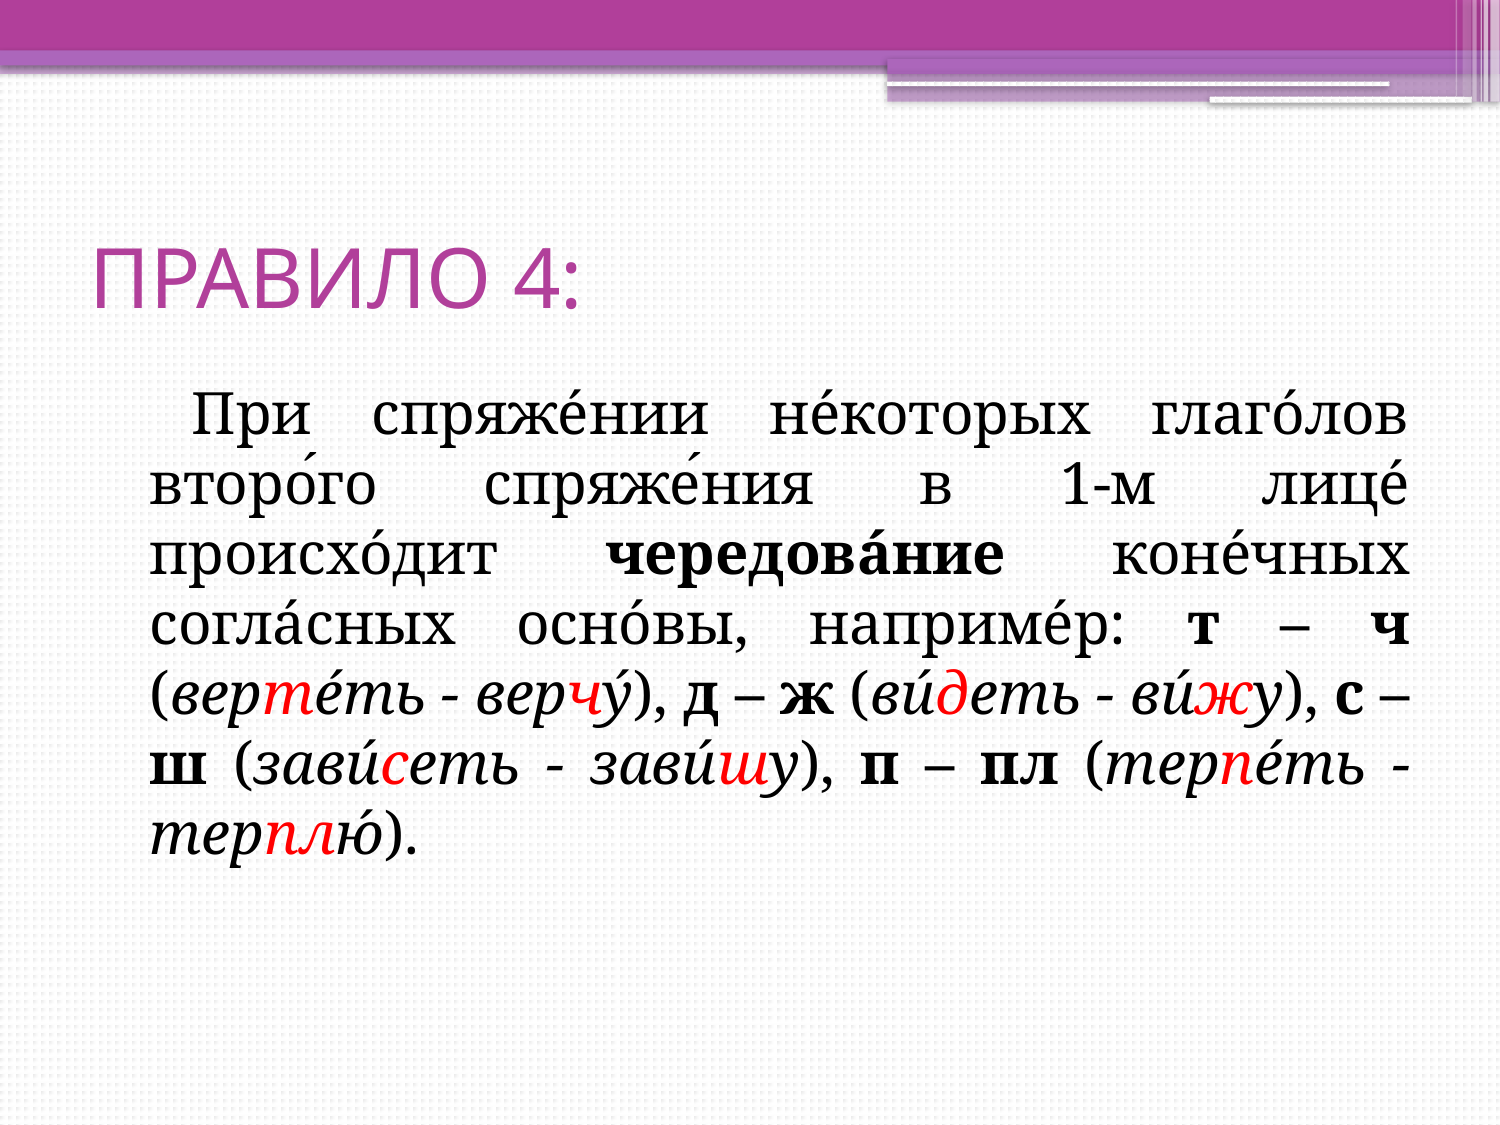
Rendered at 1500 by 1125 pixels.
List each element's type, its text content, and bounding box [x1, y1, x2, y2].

list При спряже́нии не́которых глаго́лов второ́го спряже́ния в 1-м лице́ происхо́дит чередова́ние коне́чных согла́сных осно́вы, наприме́р: т – ч (верте́ть - верчу́), д – ж (ви́деть - ви́жу), с – ш (зави́сеть - зави́шу), п – пл (терпе́ть - терплю́). [75, 368, 1425, 1079]
title ПРАВИЛО 4: [75, 187, 1425, 363]
